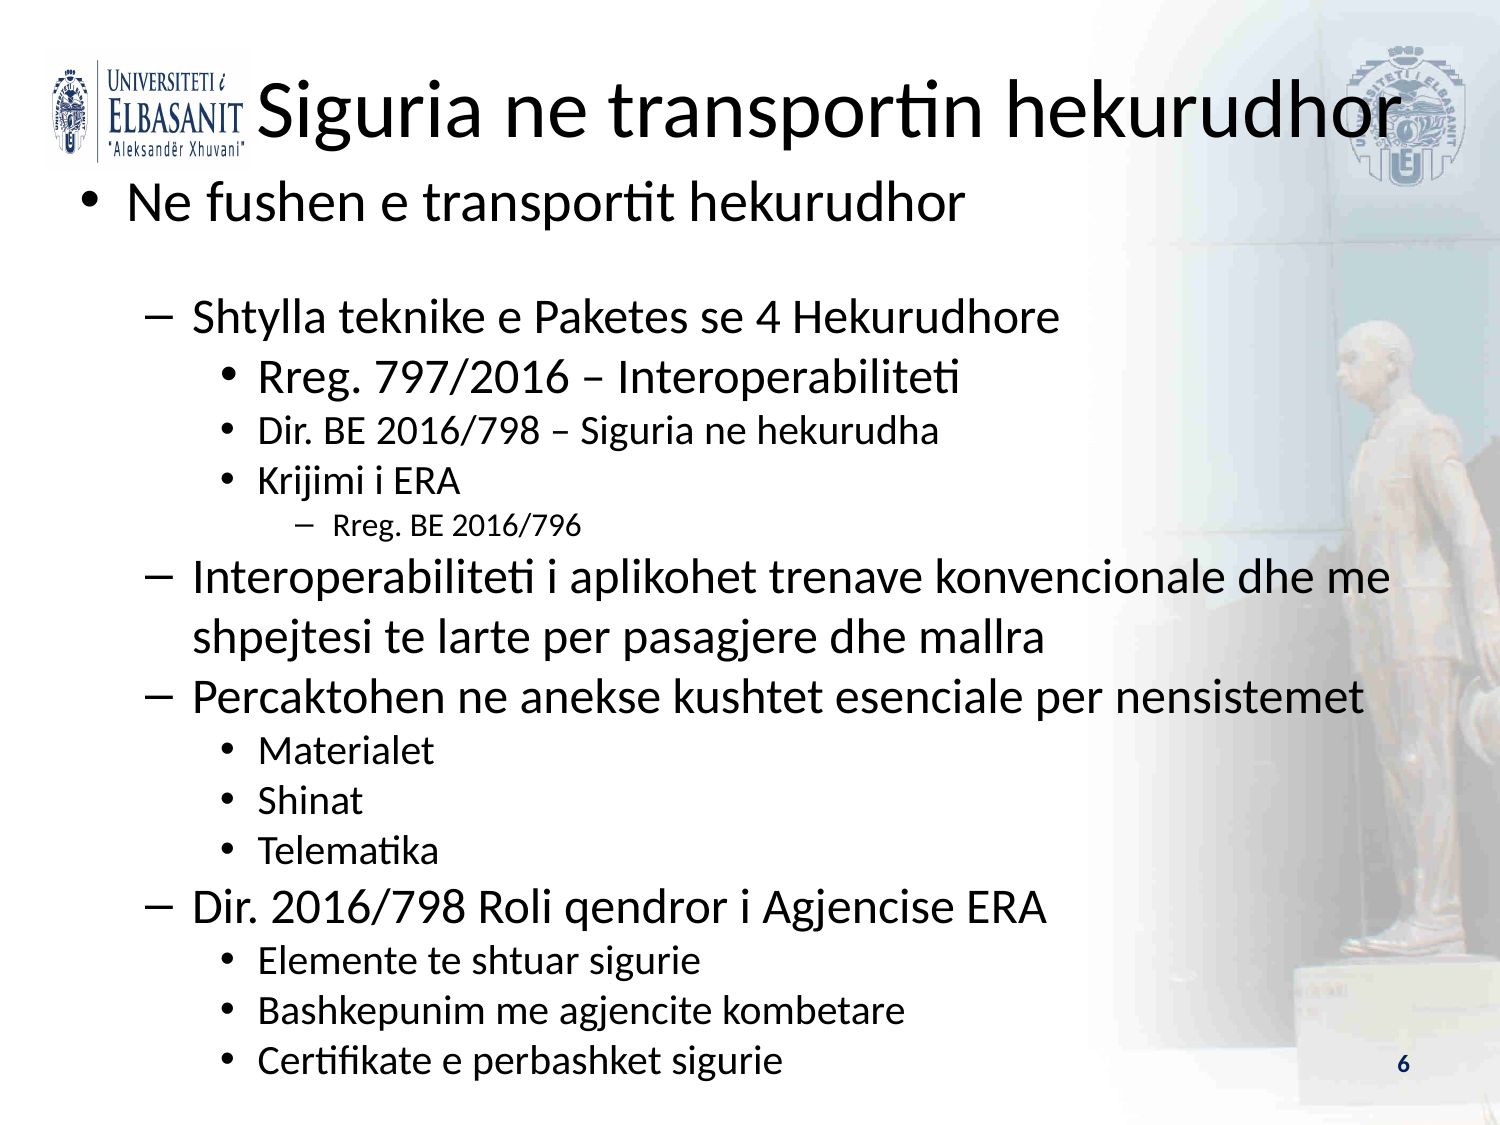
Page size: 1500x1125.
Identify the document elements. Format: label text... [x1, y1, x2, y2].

text_box Siguria ne transportin hekurudhor [255, 46, 969, 155]
text_box Ne fushen e transportit hekurudhor Shtylla teknike e Paketes se 4 Hekurudhore Rreg. 797/2016 – Interoperabiliteti Dir. BE 2016/798 – Siguria ne hekurudha Krijimi i ERA Rreg. BE 2016/796 Interoperabiliteti i aplikohet trenave konvencionale dhe me shpejtesi te larte per pasagjere dhe mallra Percaktohen ne anekse kushtet esenciale per nensistemet Materialet Shinat Telematika Dir. 2016/798 Roli qendror i Agjencise ERA Elemente te shtuar sigurie Bashkepunim me agjencite kombetare Certifikate e perbashket sigurie [64, 155, 969, 1064]
picture [46, 46, 255, 173]
picture [974, 0, 1500, 1125]
